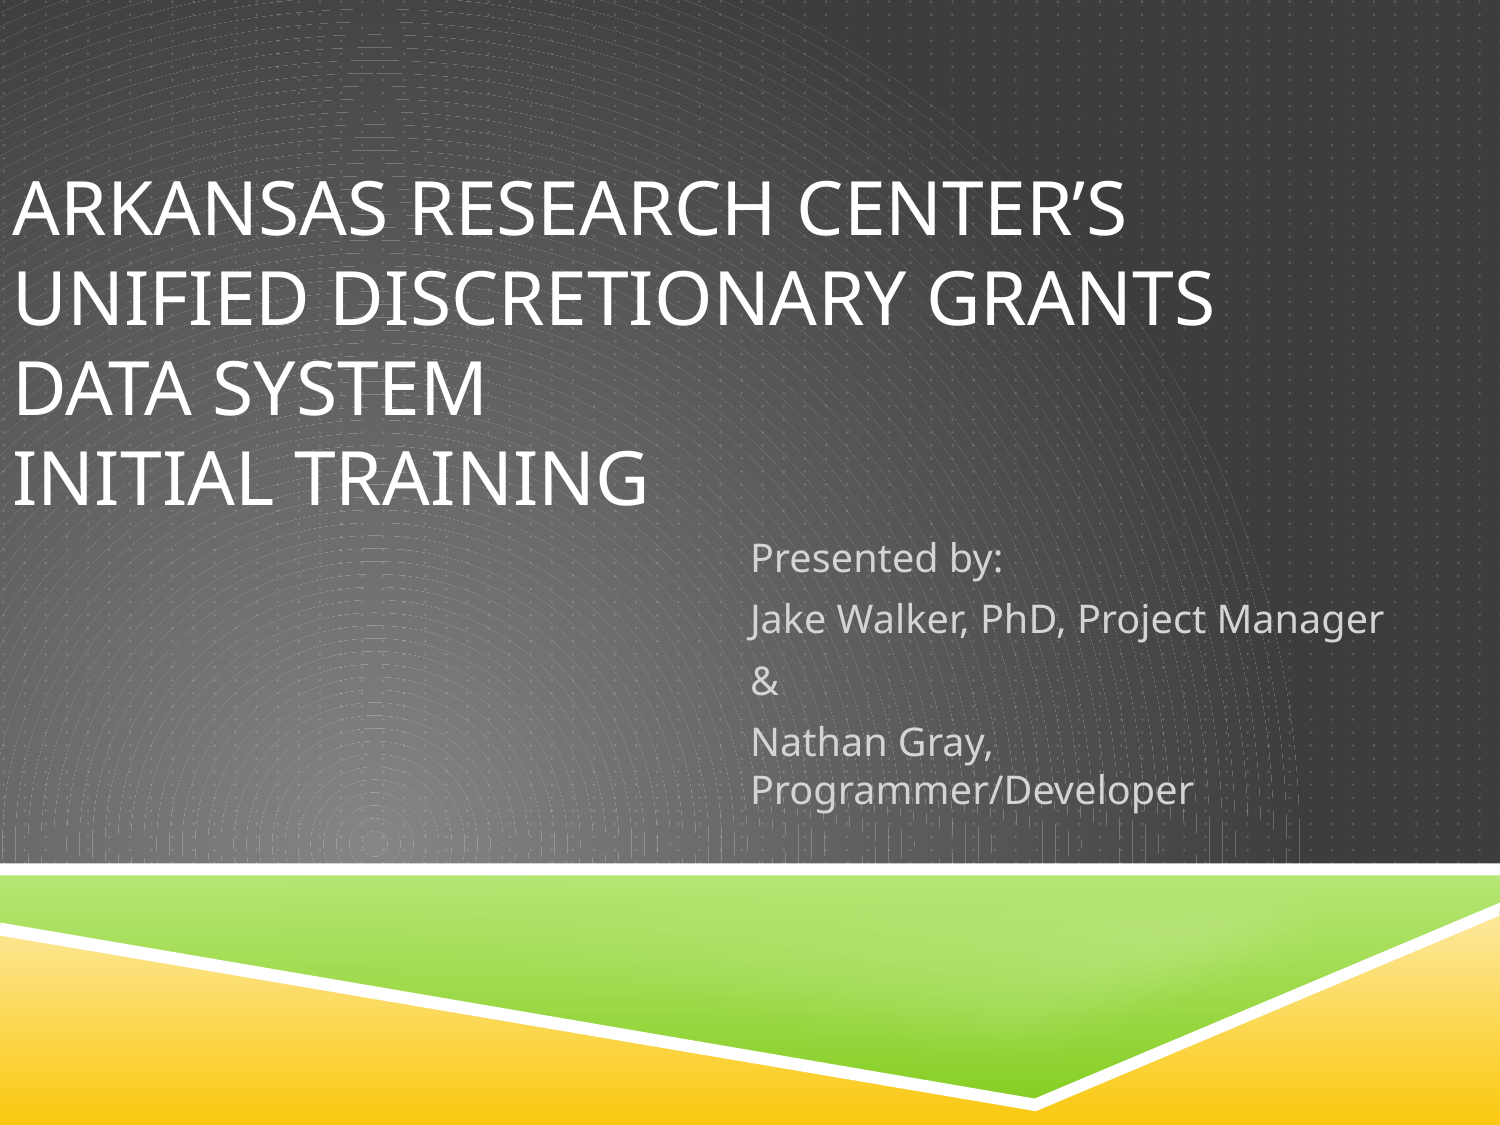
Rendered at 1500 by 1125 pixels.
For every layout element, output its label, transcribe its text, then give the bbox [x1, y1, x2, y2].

subtitle Presented by: Jake Walker, PhD, Project Manager & Nathan Gray, Programmer/Developer [750, 525, 1388, 825]
title Arkansas Research Center’s Unified Discretionary Grants Data System Initial Training [12, 149, 1450, 529]
